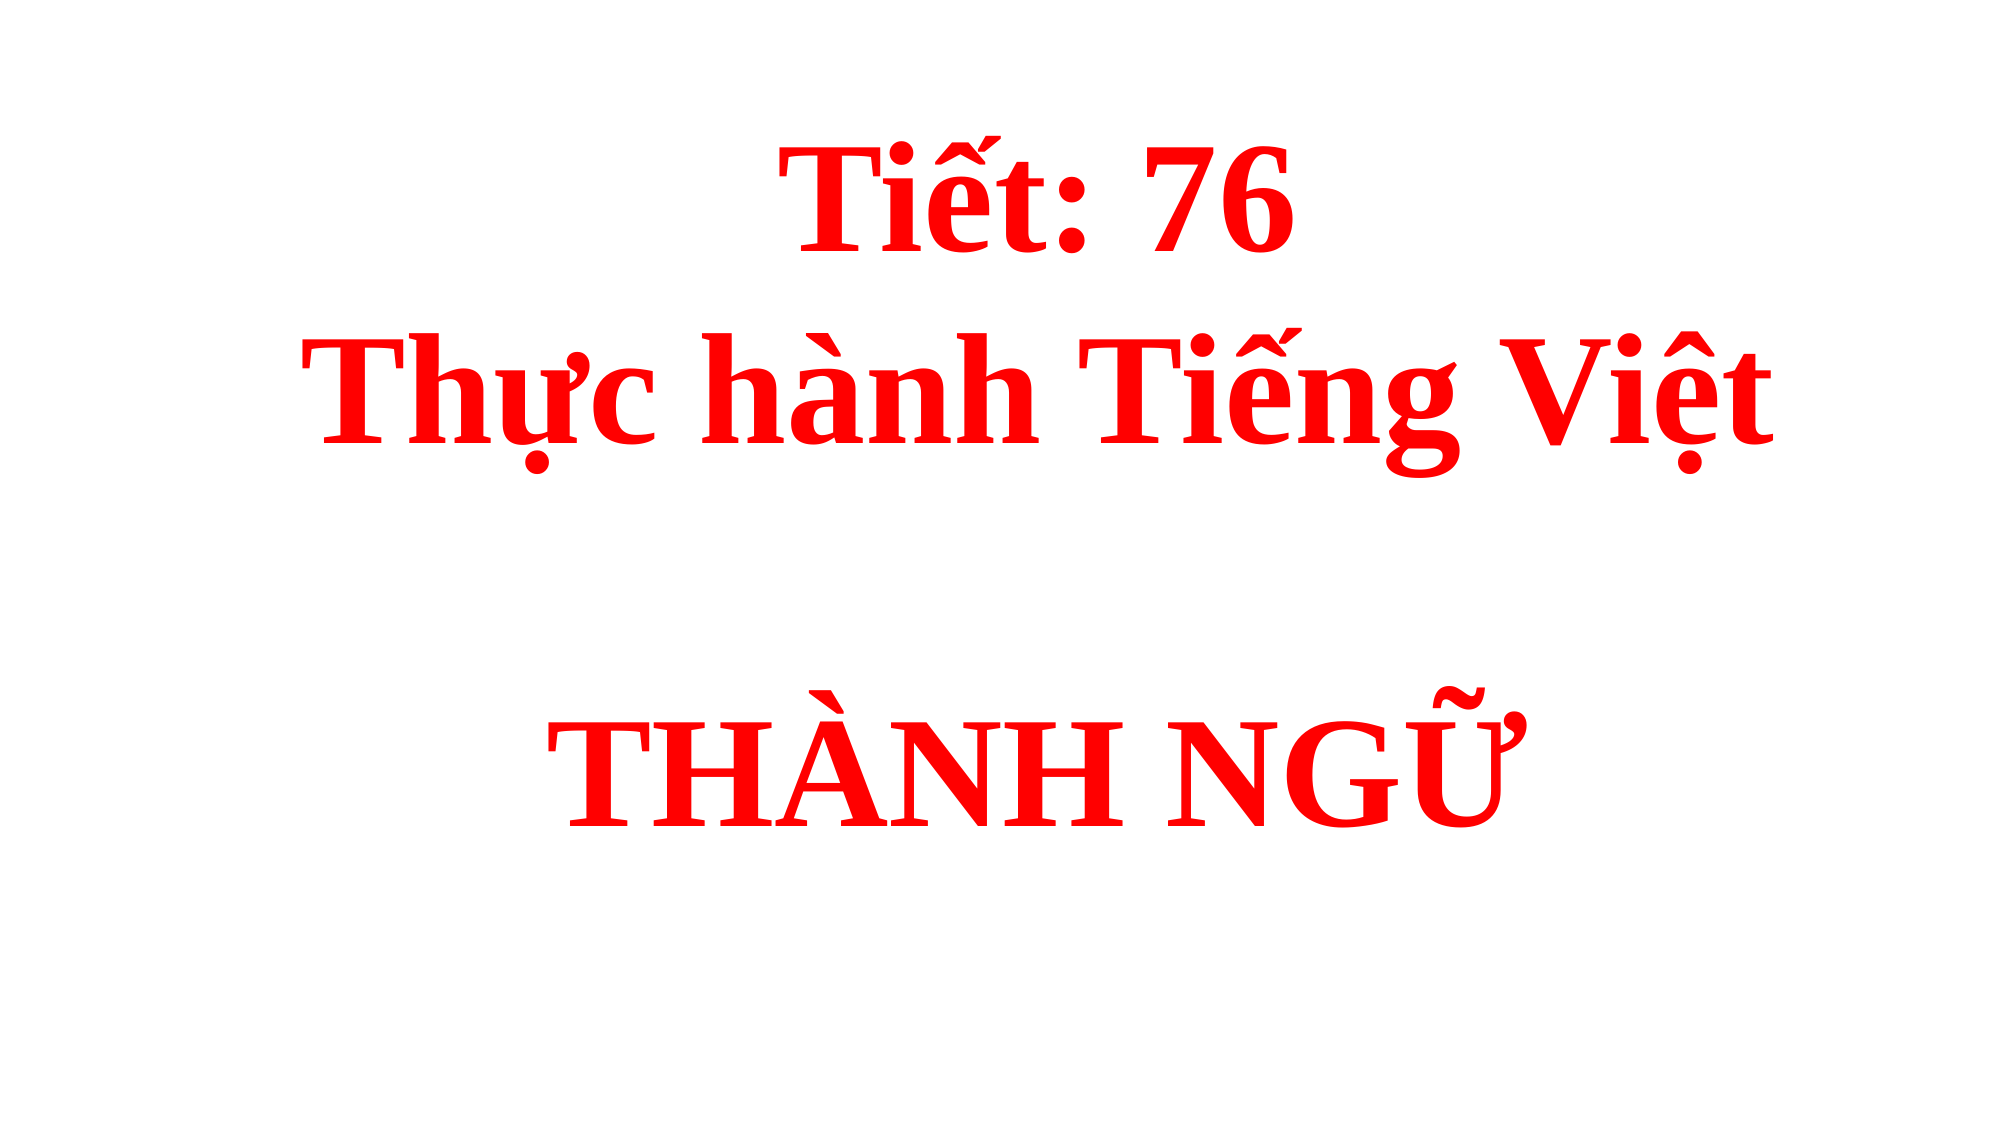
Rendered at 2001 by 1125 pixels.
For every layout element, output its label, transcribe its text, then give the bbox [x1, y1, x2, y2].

subtitle Tiết: 76 Thực hành Tiếng Việt THÀNH NGỮ [80, 107, 1920, 964]
